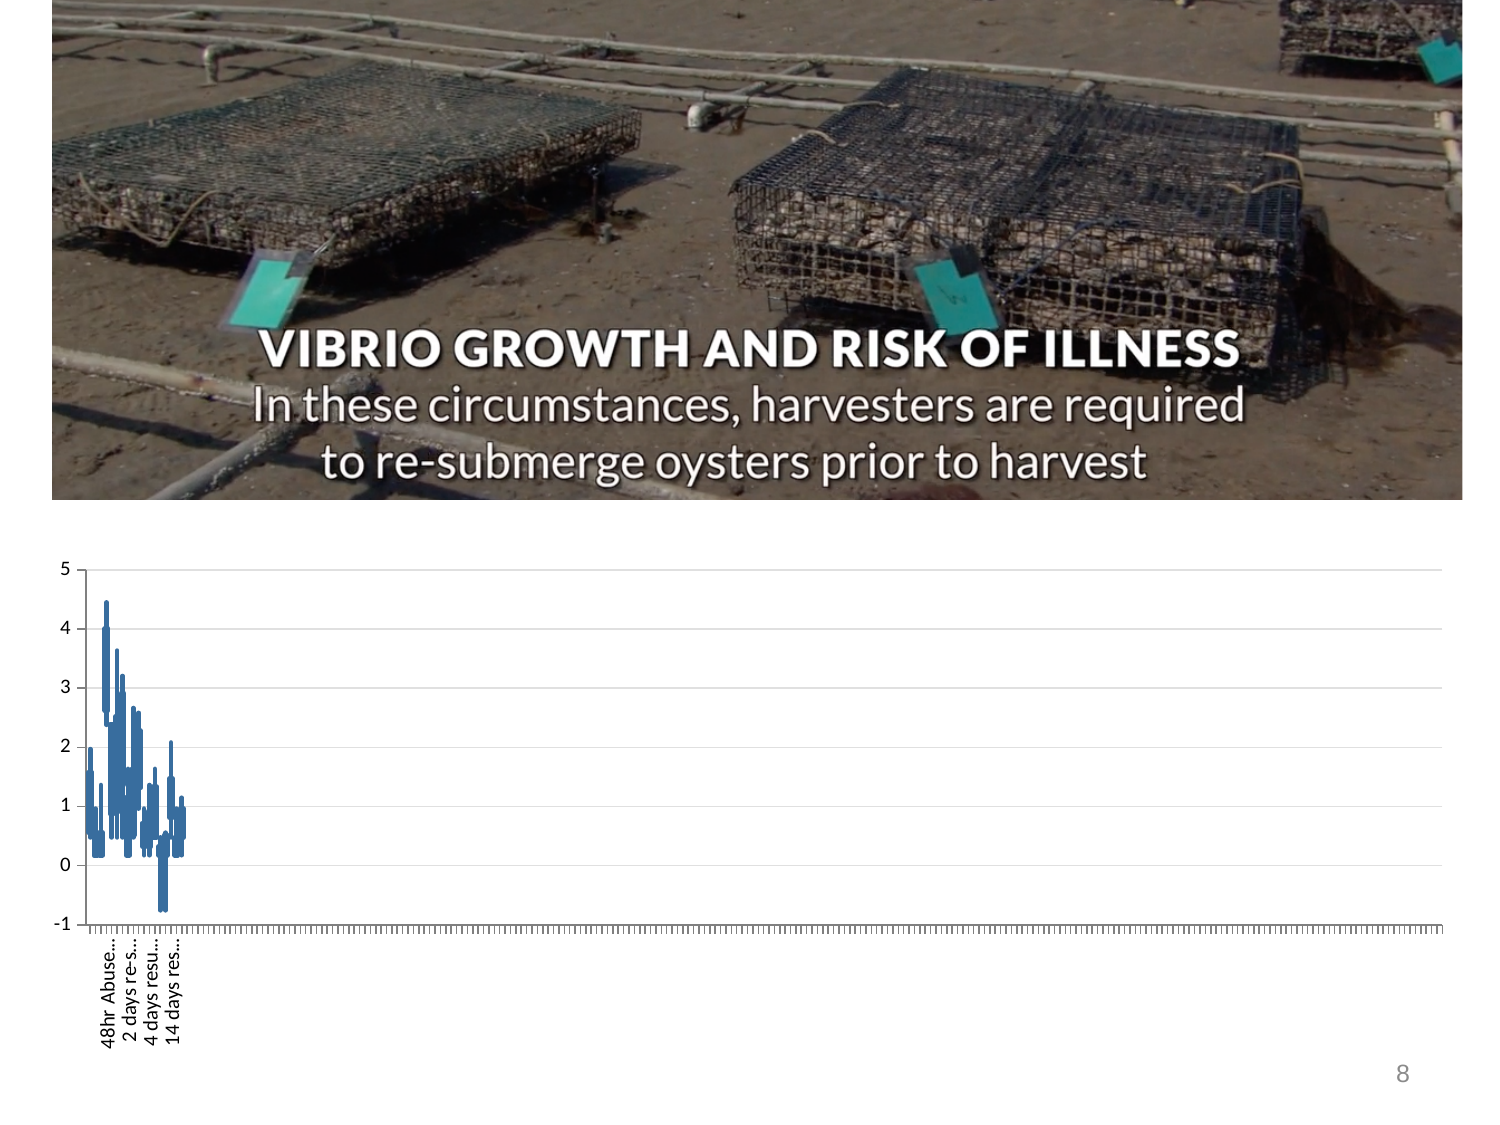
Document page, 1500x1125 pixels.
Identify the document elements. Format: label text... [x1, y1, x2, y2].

chart [34, 549, 1500, 1051]
slide_number 8 [1074, 1058, 1425, 1103]
picture [51, 0, 1463, 501]
